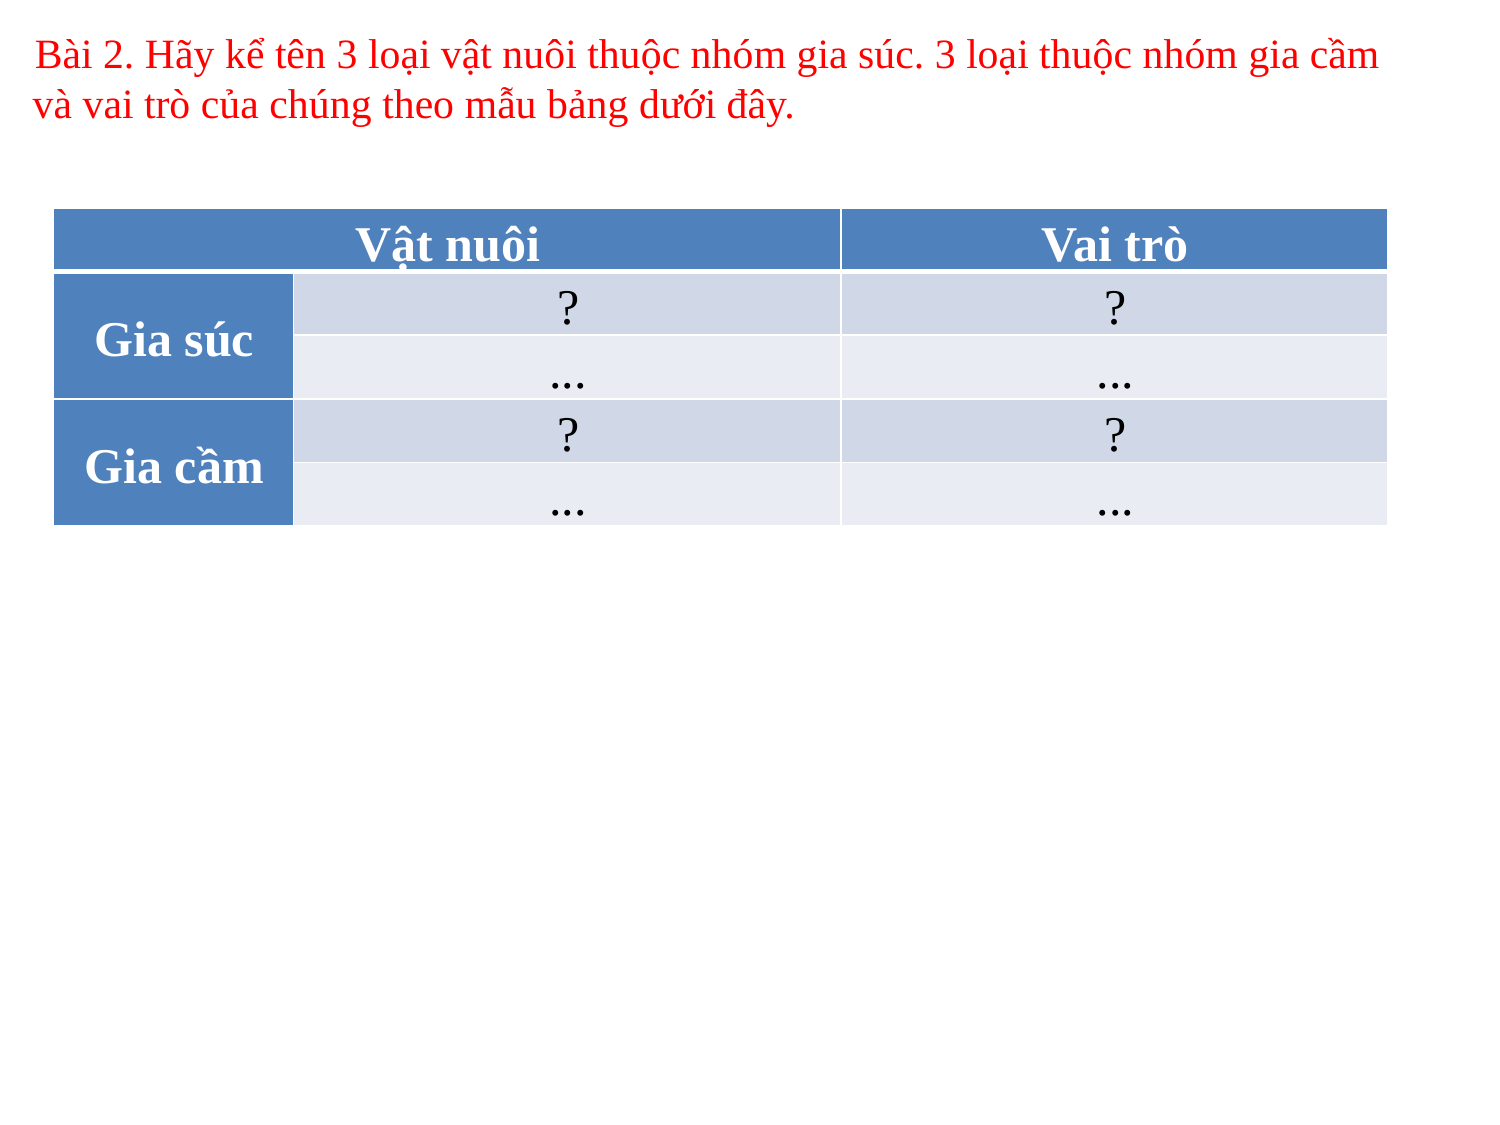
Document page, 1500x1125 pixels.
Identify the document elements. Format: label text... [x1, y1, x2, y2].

table_cell ? [842, 274, 1387, 334]
table_header Vai trò [842, 209, 1387, 269]
table_cell ... [294, 336, 840, 398]
table_cell ? [294, 400, 840, 462]
table_cell ... [842, 336, 1387, 398]
table_cell ... [842, 463, 1387, 525]
table_cell ? [842, 400, 1387, 462]
text_box Bài 2. Hãy kể tên 3 loại vật nuôi thuộc nhóm gia súc. 3 loại thuộc nhóm gia cầm và vai trò của chúng theo mẫu bảng dưới đây. [17, 19, 1424, 135]
table_cell Gia súc [54, 274, 293, 398]
table_cell ? [294, 274, 840, 334]
table_cell ... [294, 463, 840, 525]
table_cell Gia cầm [54, 400, 293, 525]
table_header Vật nuôi [54, 209, 840, 269]
